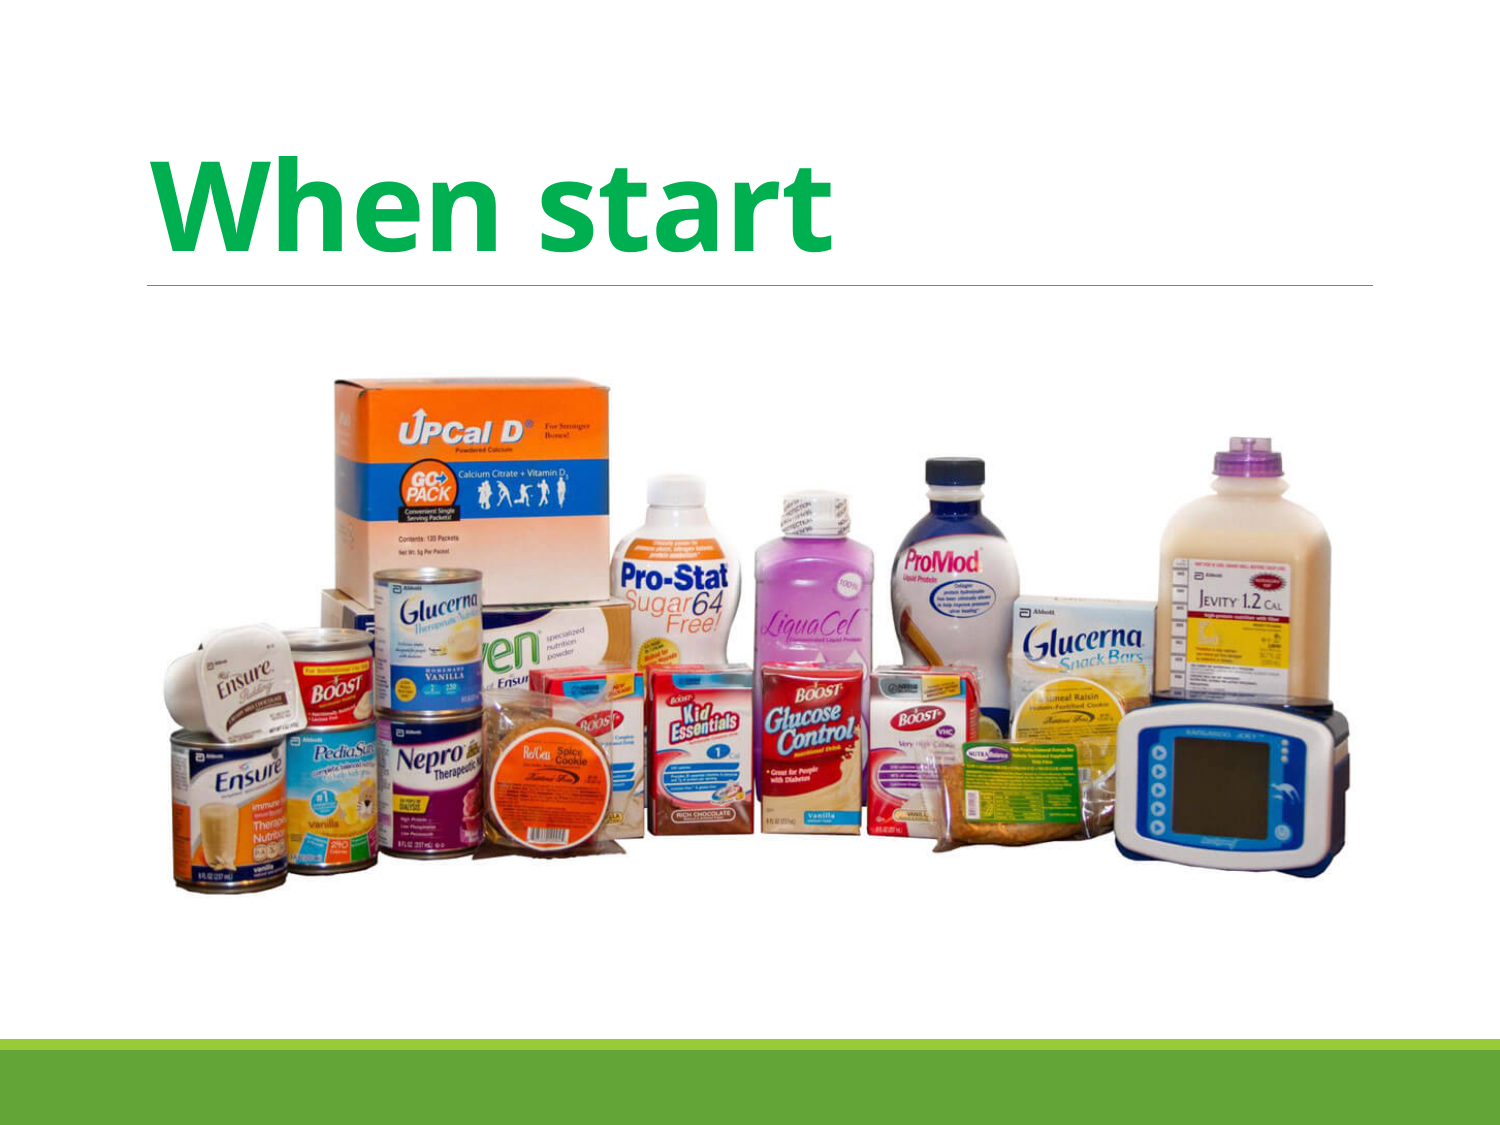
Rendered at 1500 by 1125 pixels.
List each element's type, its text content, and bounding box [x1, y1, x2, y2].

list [134, 362, 1373, 904]
title When start [135, 47, 1373, 285]
